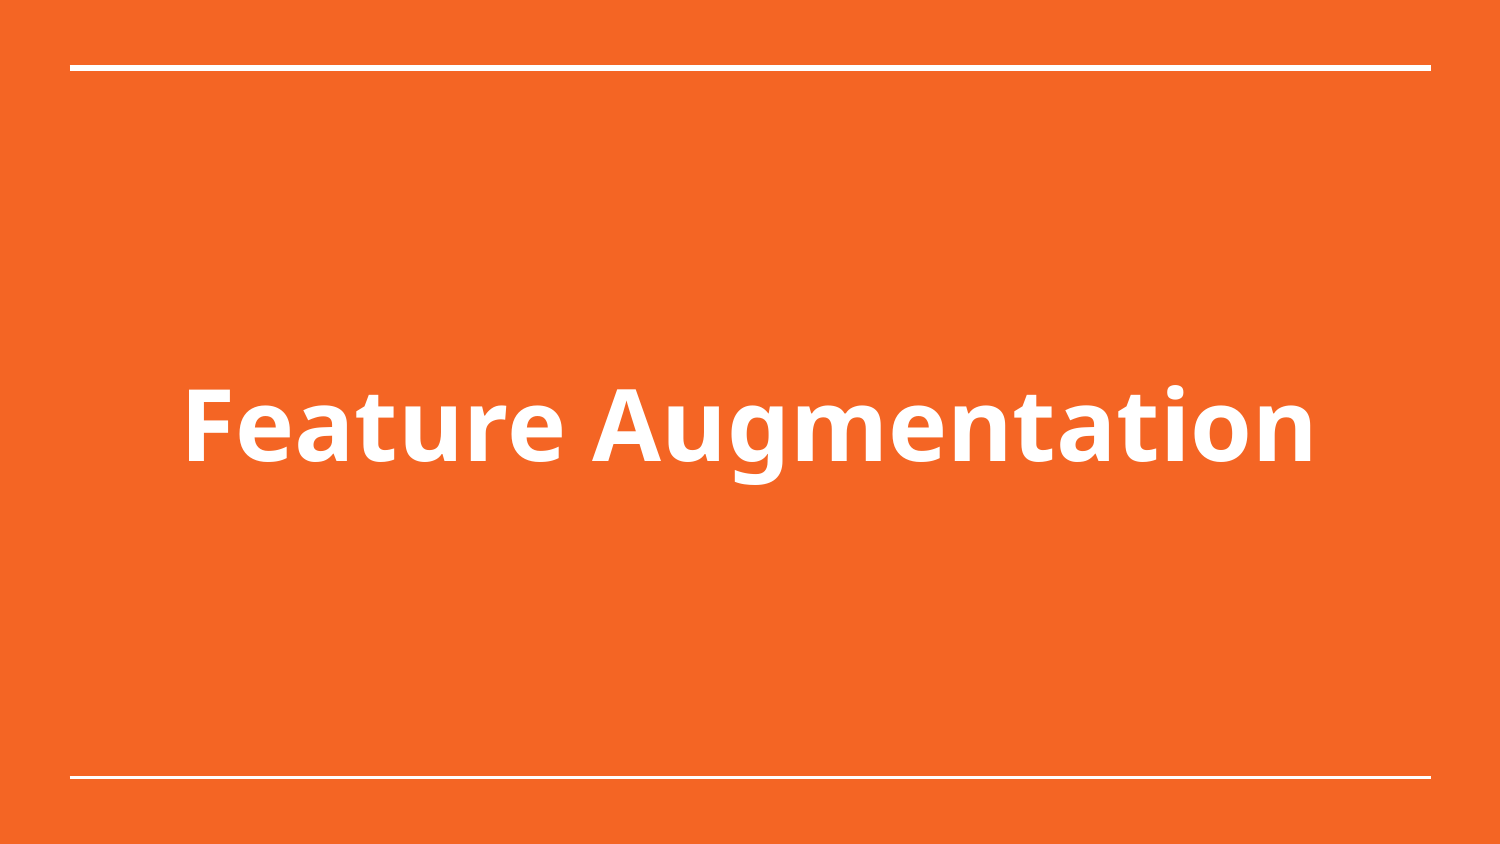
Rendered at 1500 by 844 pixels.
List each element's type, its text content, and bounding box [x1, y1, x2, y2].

title Feature Augmentation [69, 214, 1431, 630]
